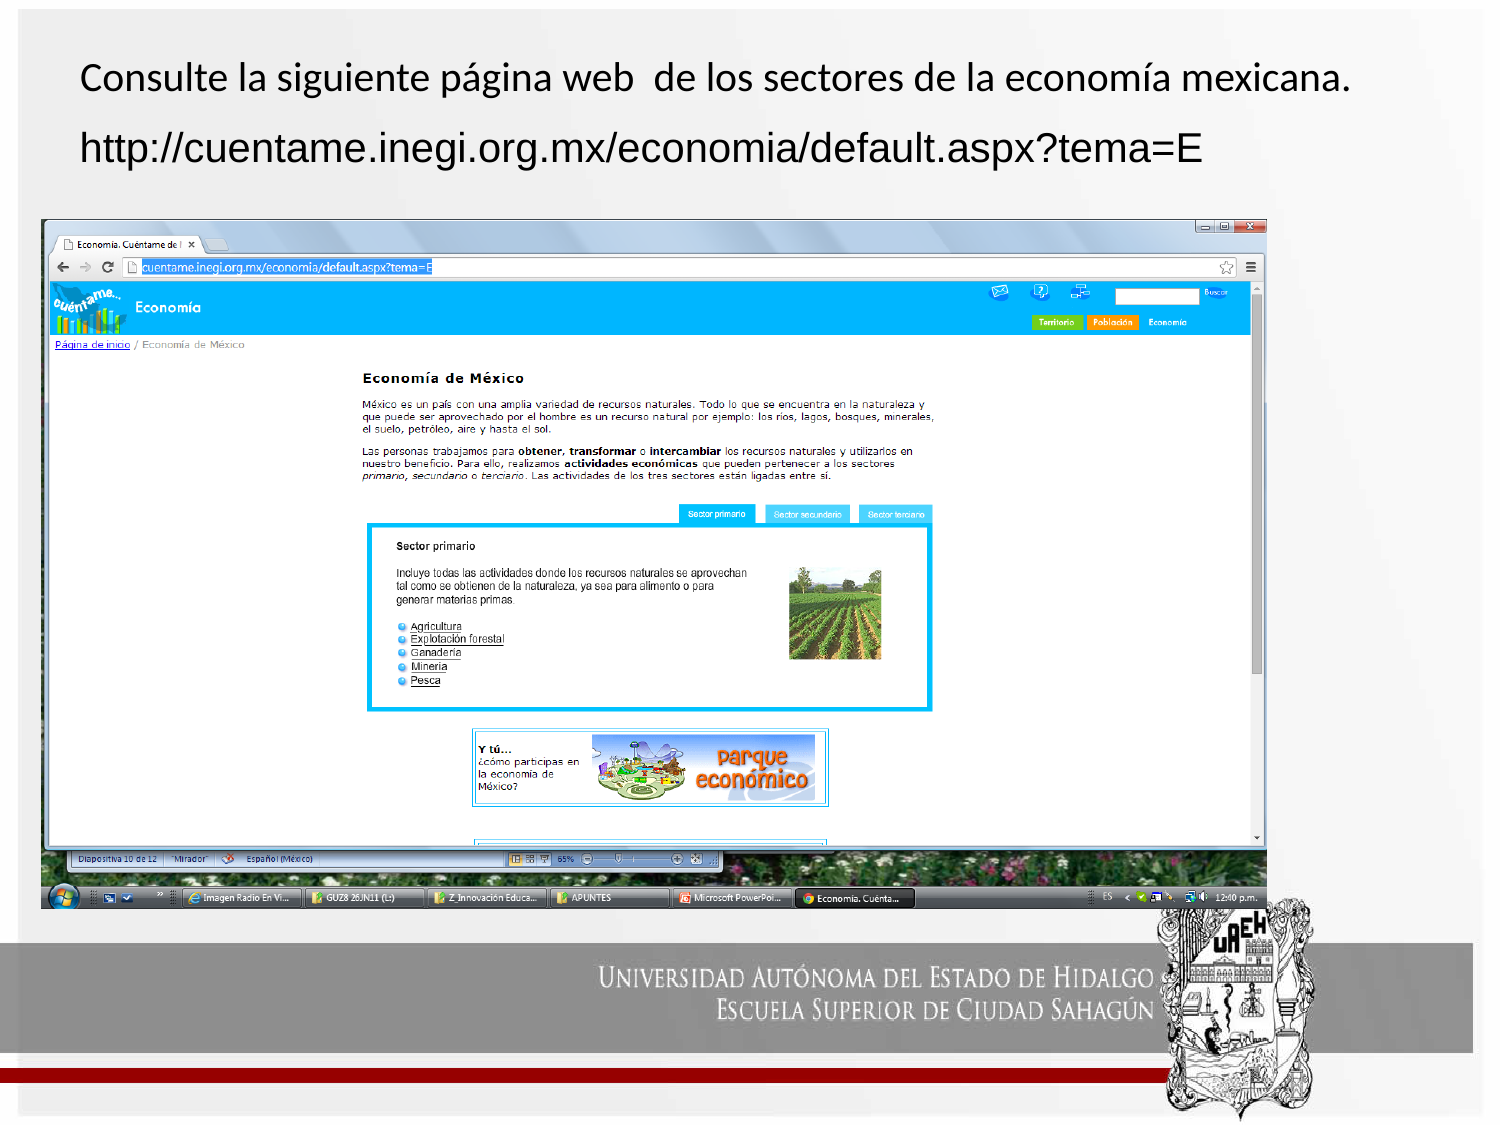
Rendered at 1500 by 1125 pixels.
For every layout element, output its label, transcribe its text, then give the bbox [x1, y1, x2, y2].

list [41, 219, 1267, 910]
text_box Consulte la siguiente página web de los sectores de la economía mexicana. [65, 42, 1447, 108]
text_box http://cuentame.inegi.org.mx/economia/default.aspx?tema=E [64, 113, 1306, 179]
picture [0, 0, 1500, 1125]
